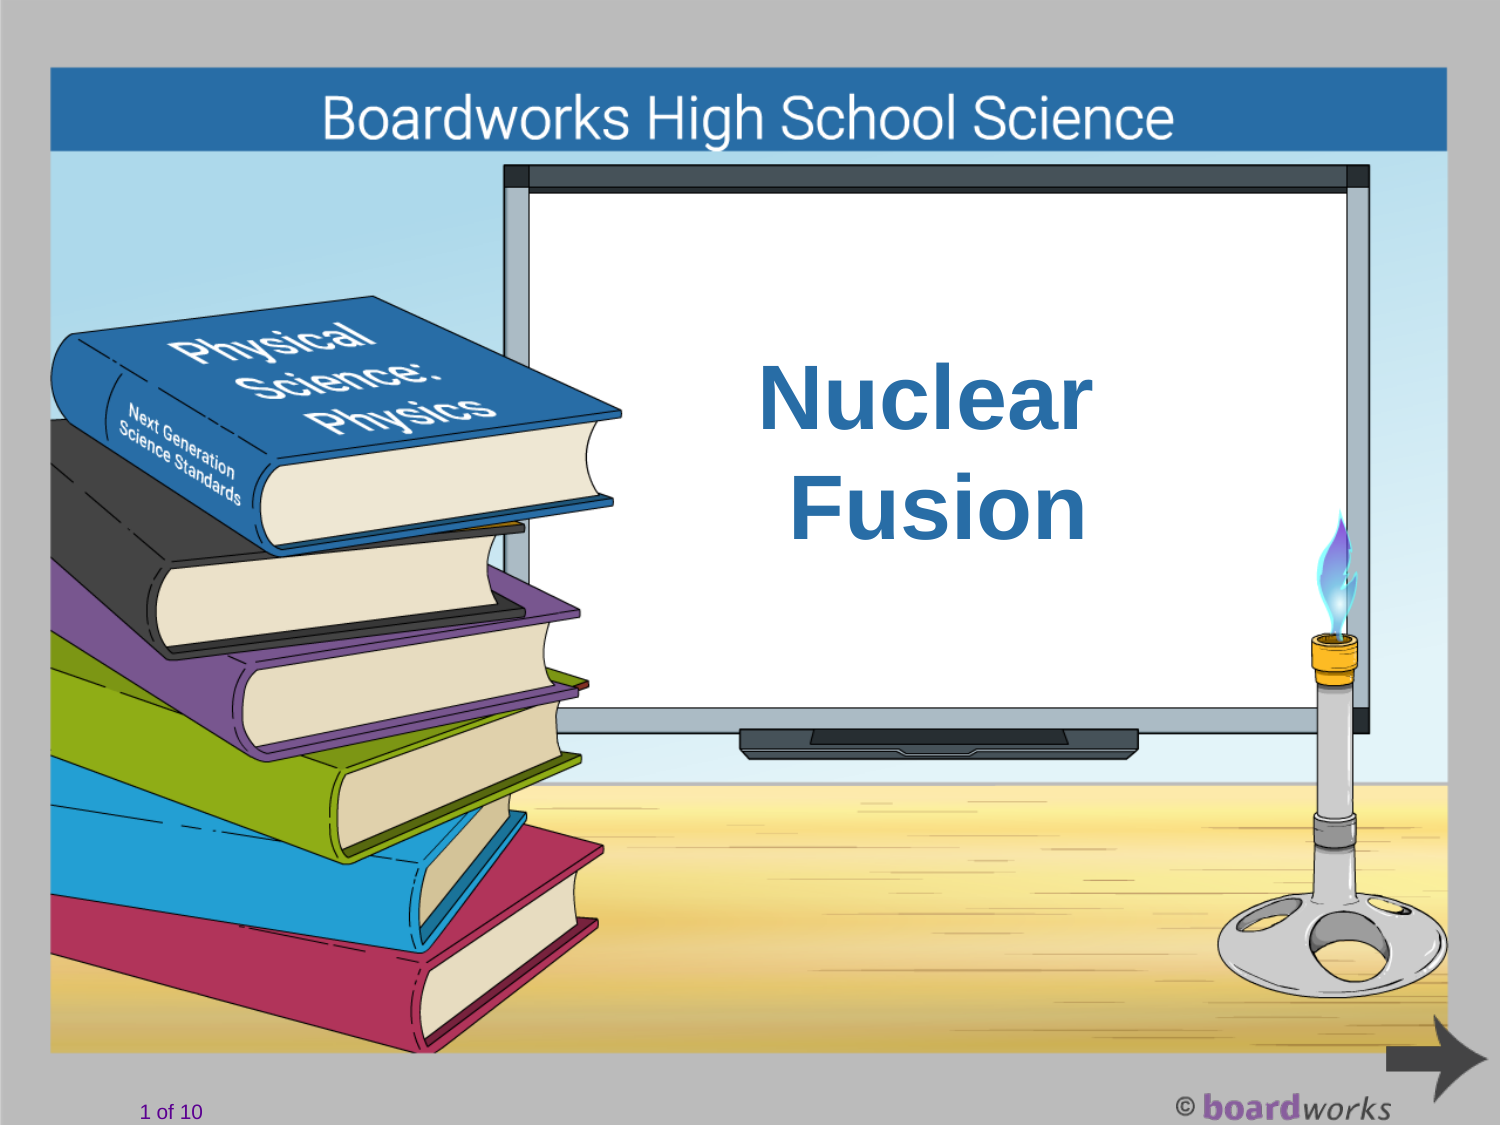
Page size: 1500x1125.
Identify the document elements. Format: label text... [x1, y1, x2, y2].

picture [0, 0, 1500, 1125]
title Nuclear Fusion [530, 189, 1347, 708]
